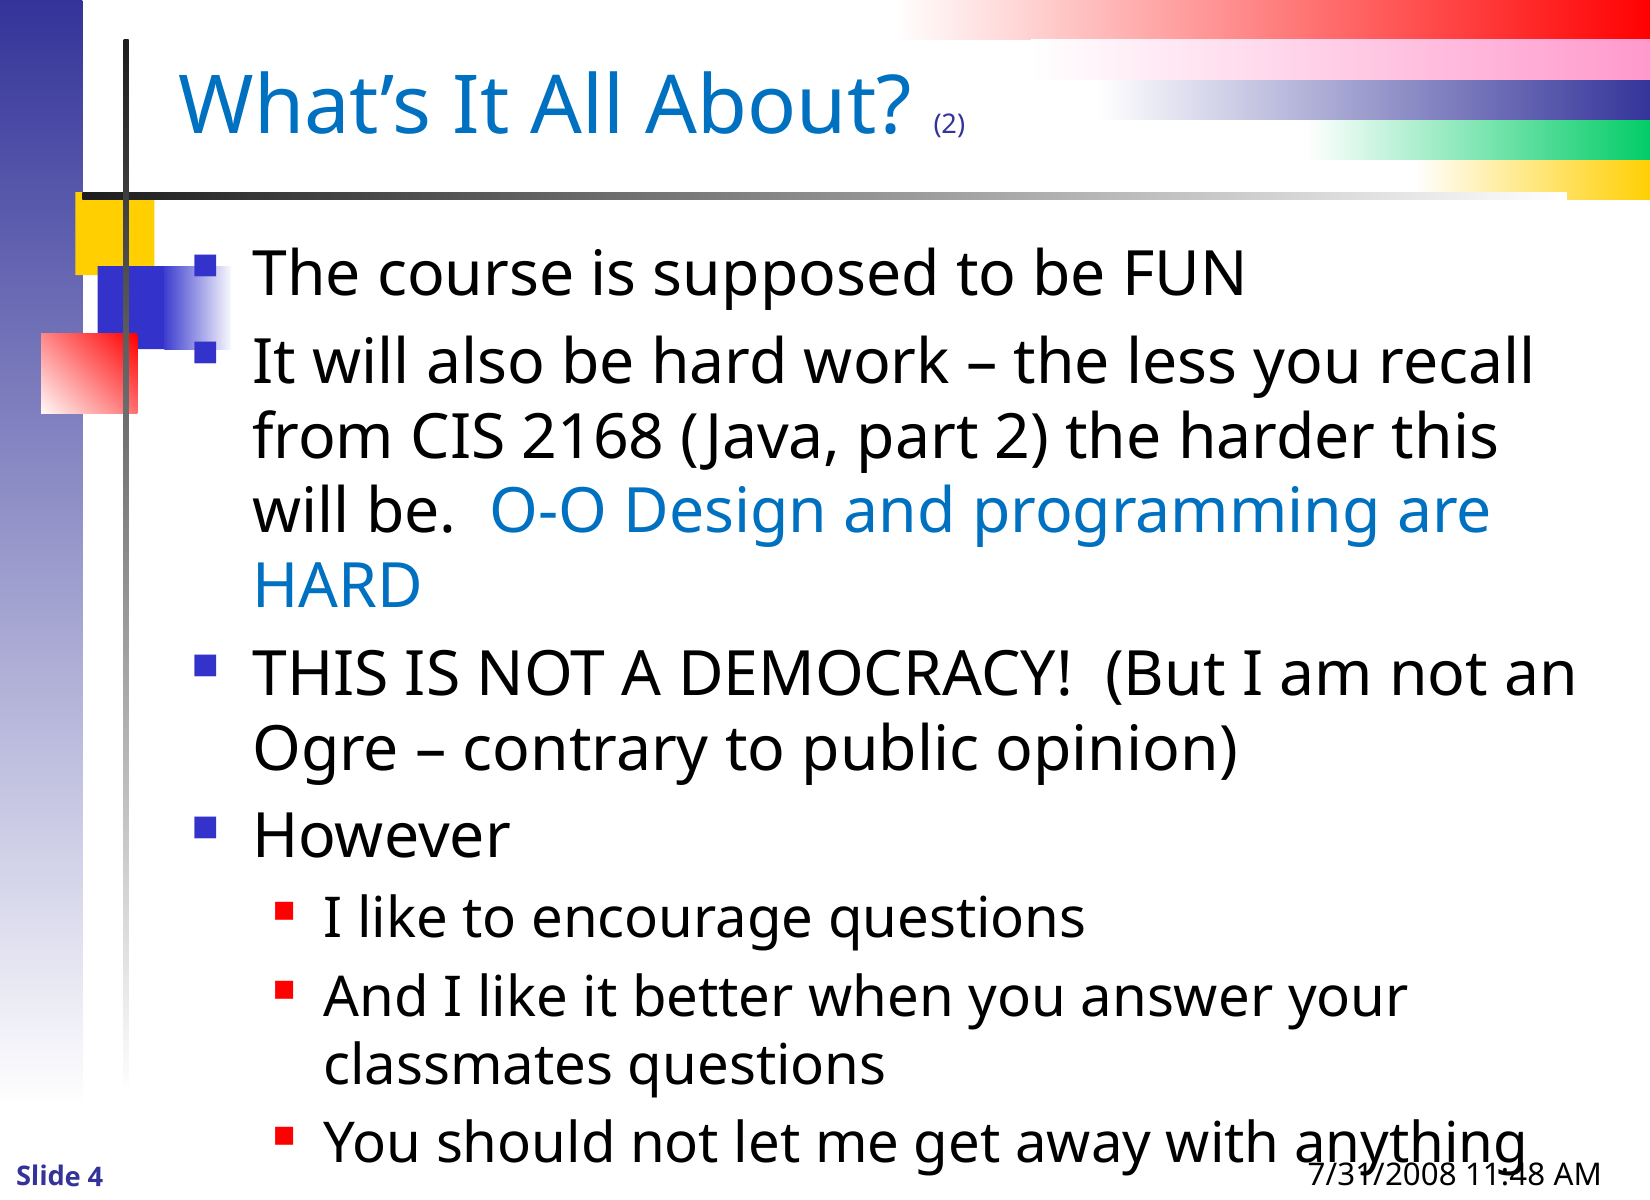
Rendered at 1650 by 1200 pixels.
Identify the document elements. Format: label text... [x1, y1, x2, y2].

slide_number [1274, 1124, 1619, 1200]
title What’s It All About? (2) [162, 24, 1626, 159]
list The course is supposed to be FUN It will also be hard work – the less you recall from CIS 2168 (Java, part 2) the harder this will be. O-O Design and programming are HARD THIS IS NOT A DEMOCRACY! (But I am not an Ogre – contrary to public opinion) However I like to encourage questions And I like it better when you answer your classmates questions You should not let me get away with anything [174, 224, 1626, 1113]
